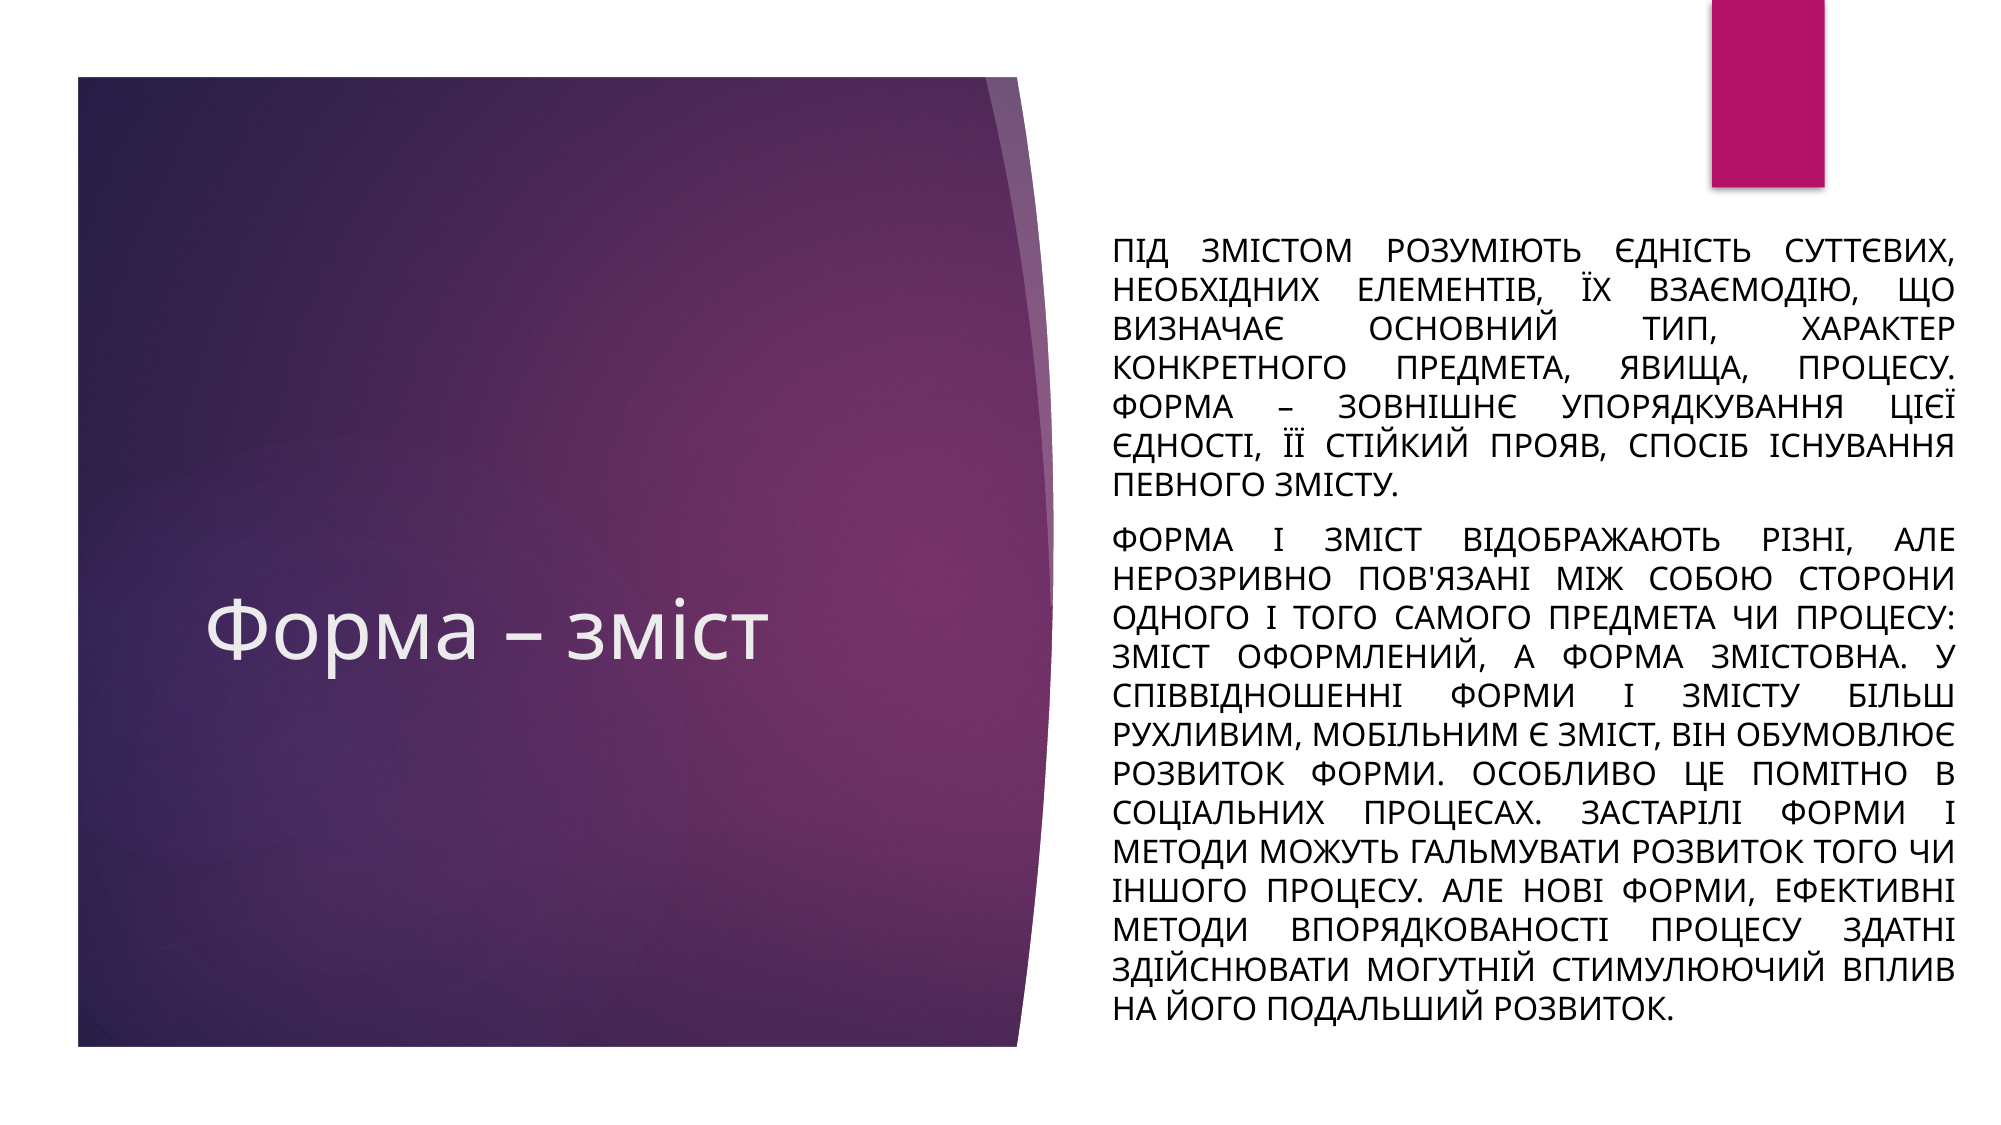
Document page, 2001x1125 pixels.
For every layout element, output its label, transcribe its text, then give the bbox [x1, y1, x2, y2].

list Під змістом розуміють єдність суттєвих, необхідних елементів, їх взаємодію, що визначає основний тип, характер конкретного предмета, явища, процесу. Форма – зовнішнє упорядкування цієї єдності, її стійкий прояв, спосіб існування певного змісту. Форма і зміст відображають різні, але нерозривно пов'язані між собою сторони одного і того самого предмета чи процесу: зміст оформлений, а форма змістовна. У співвідношенні форми і змісту більш рухливим, мобільним є зміст, він обумовлює розвиток форми. Особливо це помітно в соціальних процесах. Застарілі форми і методи можуть гальмувати розвиток того чи іншого процесу. Але нові форми, ефективні методи впорядкованості процесу здатні здійснювати могутній стимулюючий вплив на його подальший розвиток. [1096, 205, 1972, 1051]
title Форма – зміст [189, 439, 904, 814]
